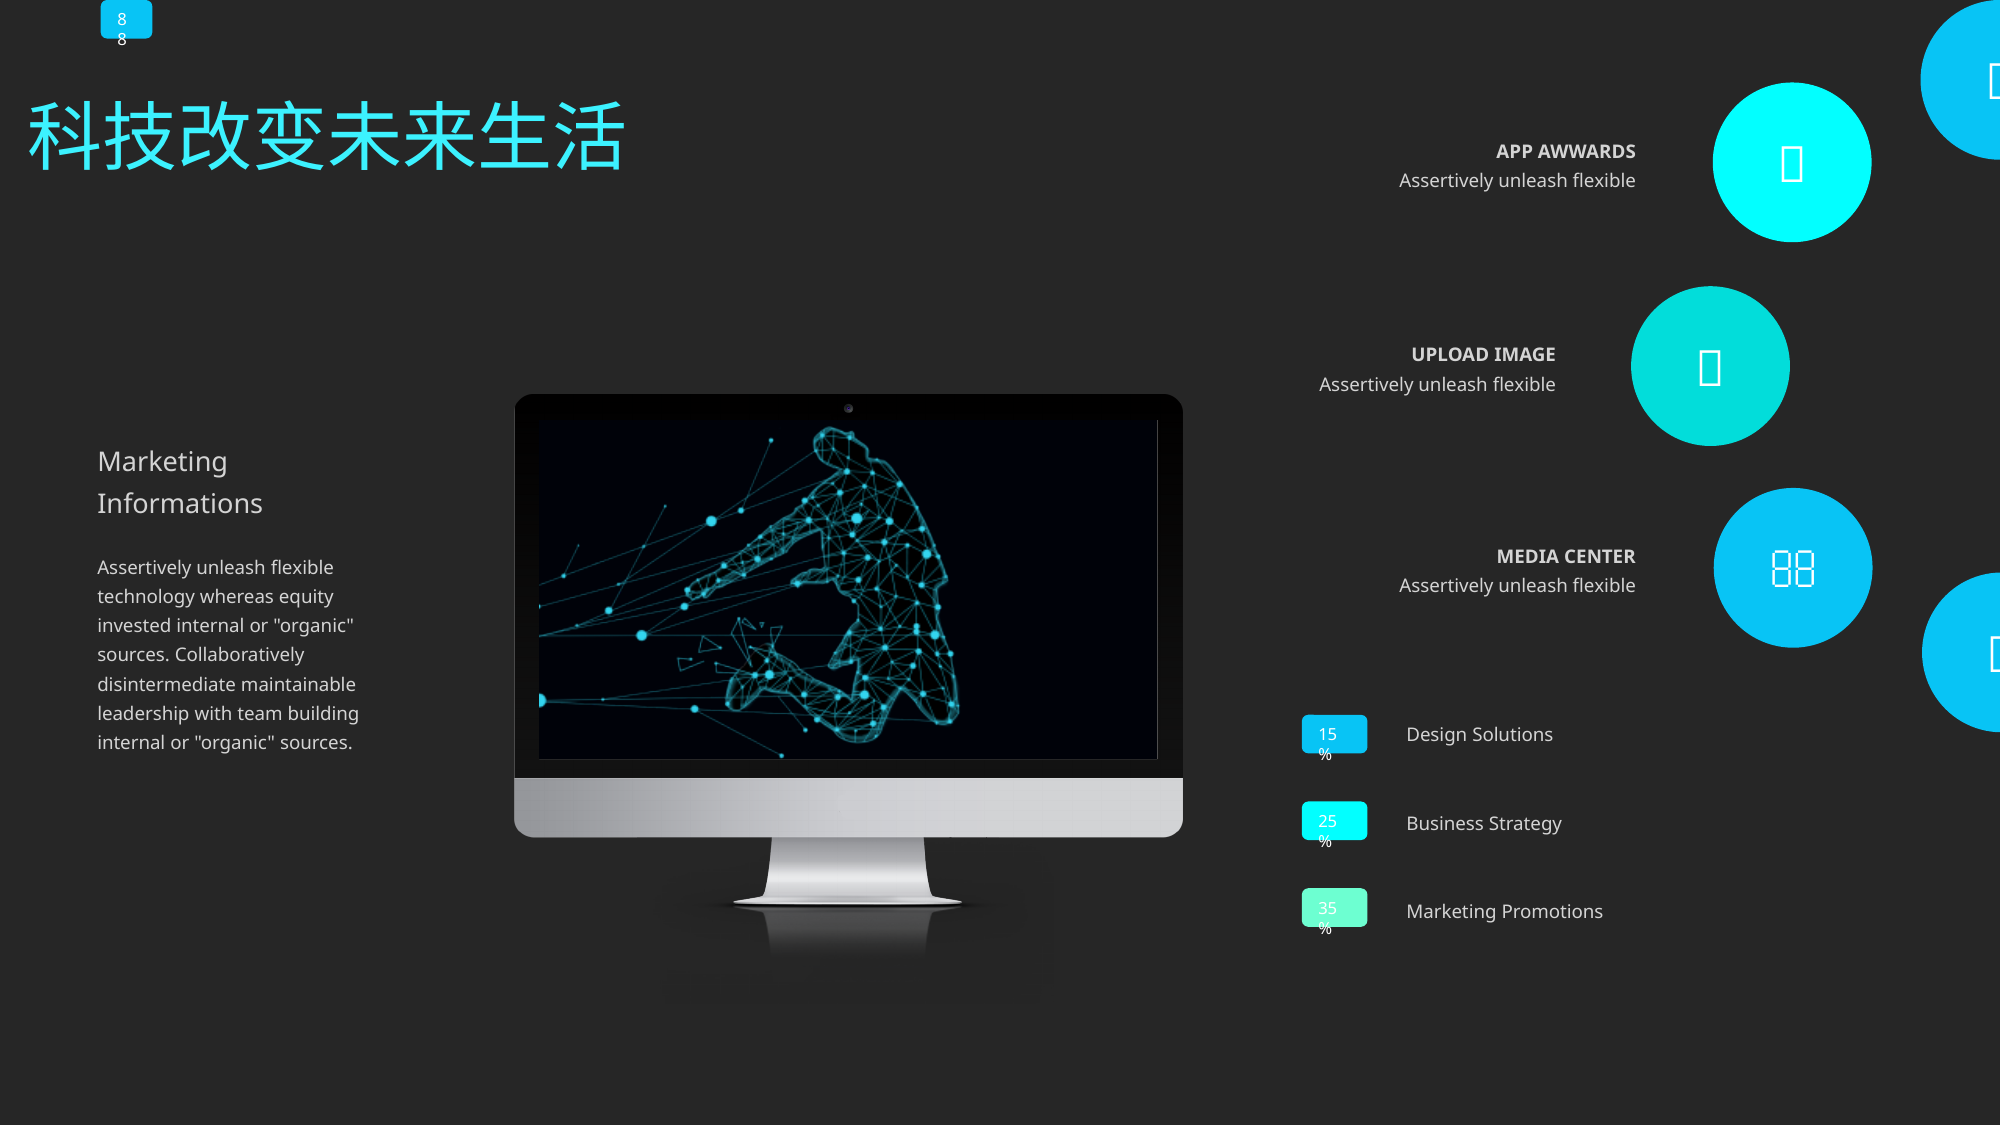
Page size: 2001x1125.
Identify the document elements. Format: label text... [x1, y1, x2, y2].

text_box UPLOAD IMAGE Assertively unleash flexible [1300, 328, 1571, 403]
text_box APP AWWARDS Assertively unleash flexible [1380, 125, 1651, 199]
text_box  [1712, 486, 1874, 649]
picture [456, 331, 1219, 1025]
text_box 15% [1301, 714, 1368, 754]
text_box MEDIA CENTER Assertively unleash flexible [1380, 530, 1651, 604]
text_box  [1630, 285, 1791, 448]
text_box 88 [100, 0, 153, 39]
text_box  [1921, 571, 2000, 734]
text_box  [1711, 81, 1873, 244]
text_box 25% [1301, 801, 1368, 841]
text_box Marketing Informations Assertively unleash flexible technology whereas equity invested internal or "organic" sources. Collaboratively disintermediate maintainable leadership with team building internal or "organic" sources. [82, 427, 396, 761]
text_box Design Solutions [1391, 714, 1568, 753]
text_box 科技改变未来生活 [12, 82, 643, 188]
text_box Business Strategy [1391, 804, 1577, 842]
text_box 35% [1301, 888, 1368, 927]
text_box  [1919, 0, 2000, 161]
text_box Marketing Promotions [1391, 892, 1618, 930]
